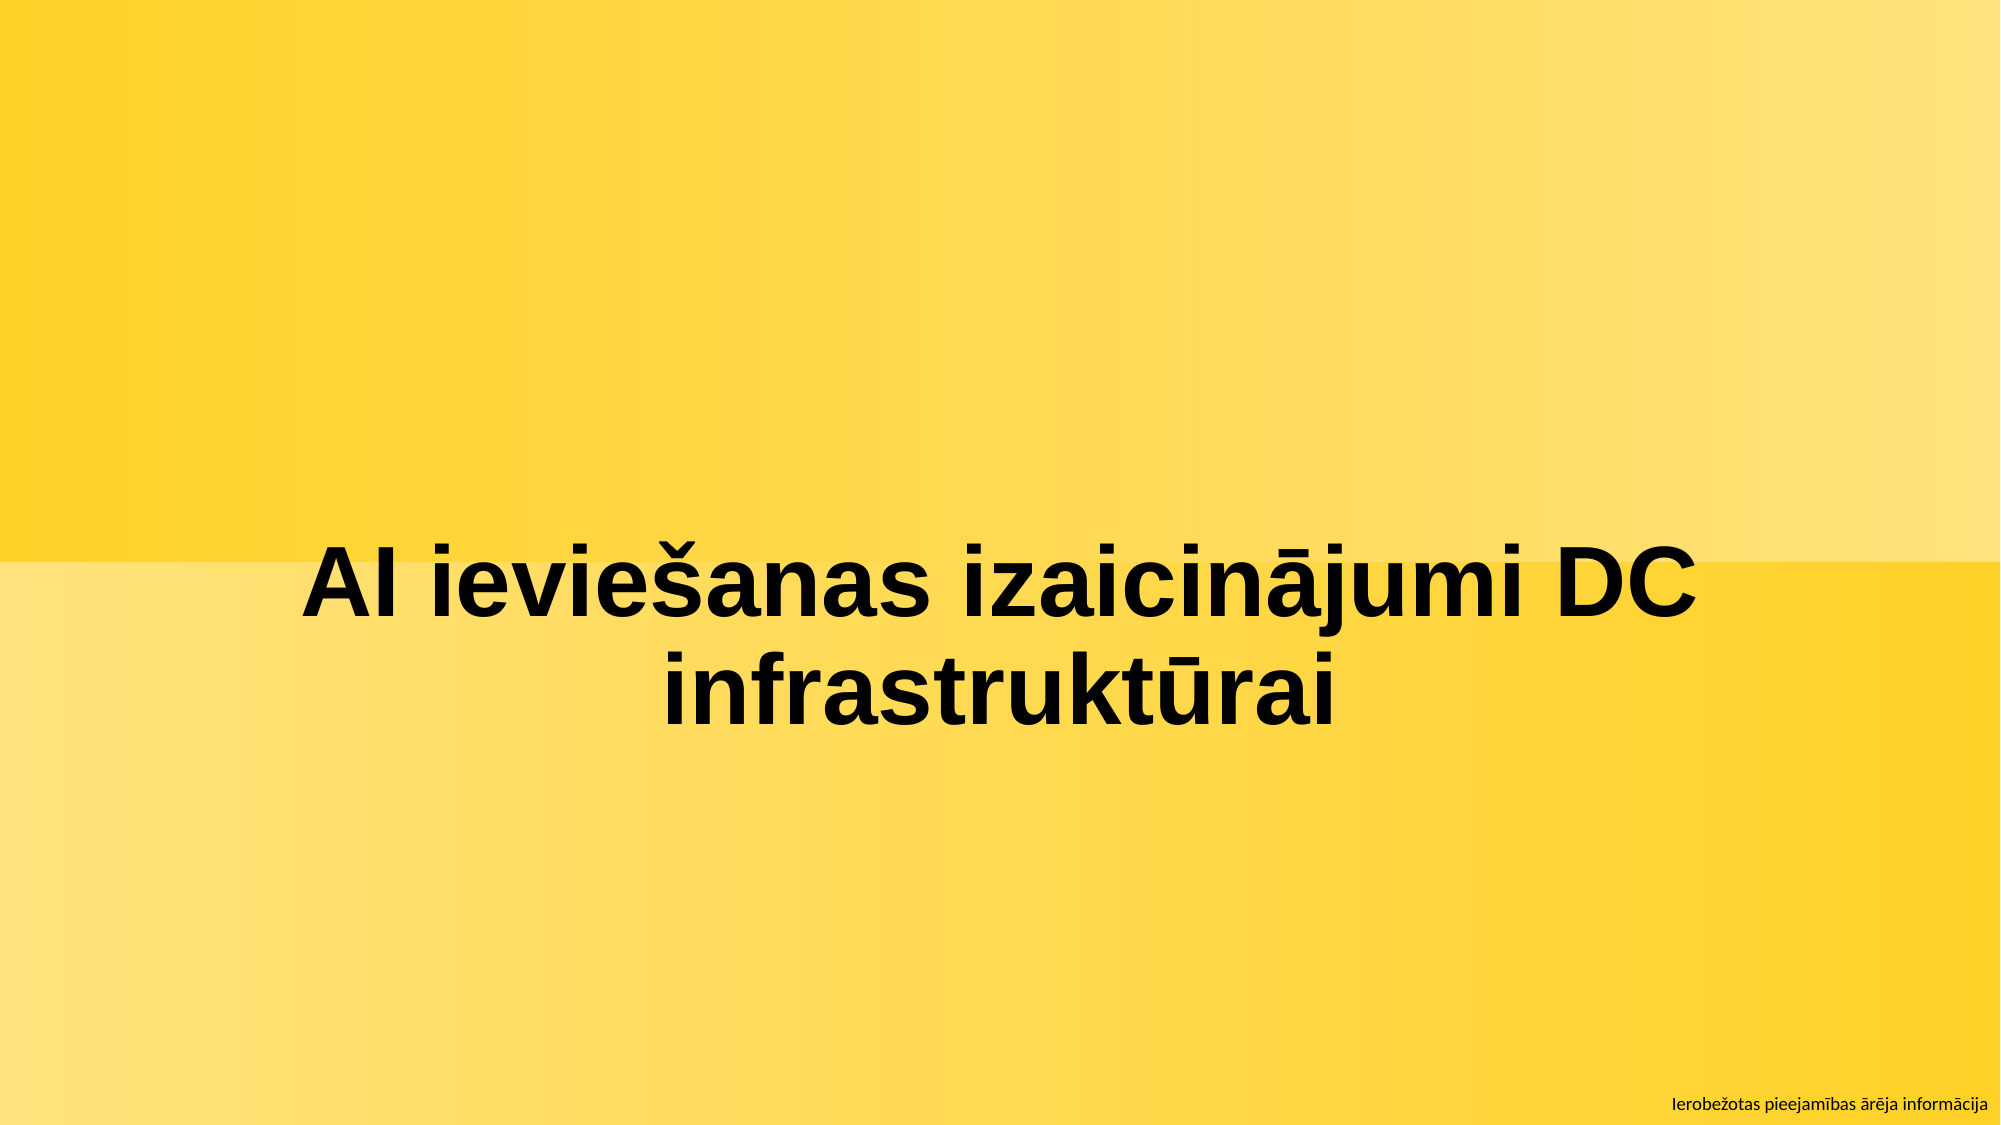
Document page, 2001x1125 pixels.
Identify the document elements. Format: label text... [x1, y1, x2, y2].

text_box AI ieviešanas izaicinājumi DC infrastruktūrai [0, 340, 2000, 754]
picture [0, 0, 2001, 1125]
